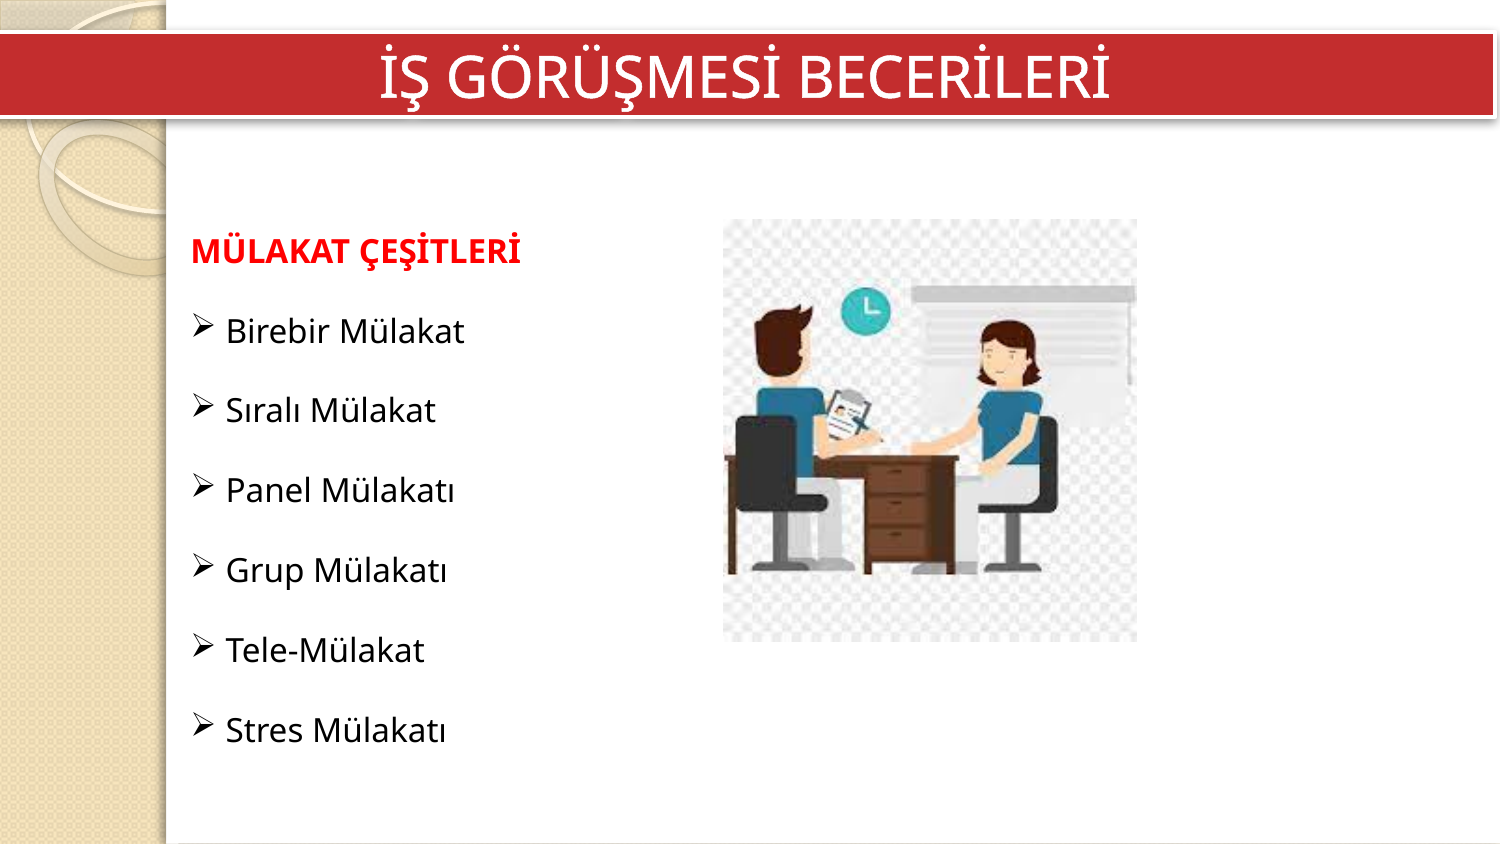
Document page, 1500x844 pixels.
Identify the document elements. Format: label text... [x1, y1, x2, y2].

picture [723, 219, 1137, 643]
text_box İŞ GÖRÜŞMESİ BECERİLERİ [0, 30, 1497, 119]
text_box MÜLAKAT ÇEŞİTLERİ Birebir Mülakat Sıralı Mülakat Panel Mülakatı Grup Mülakatı Tele-Mülakat Stres Mülakatı [175, 222, 778, 757]
